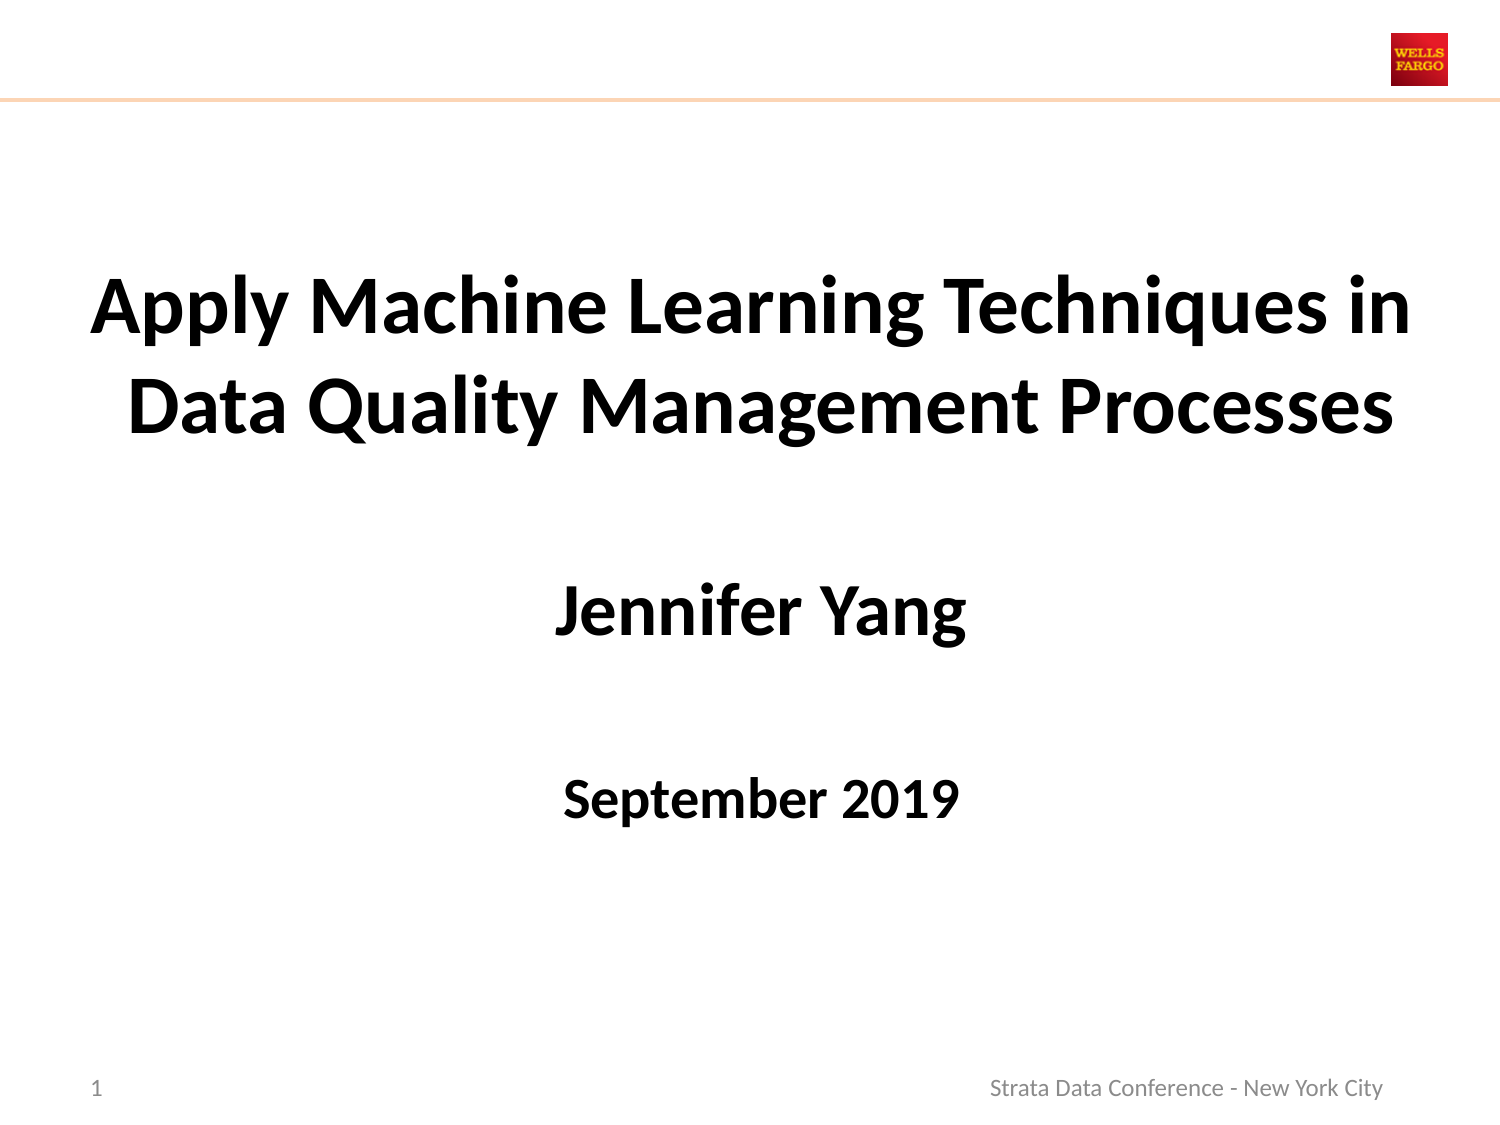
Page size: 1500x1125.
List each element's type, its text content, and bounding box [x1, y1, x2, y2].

slide_number 1 Strata Data Conference - New York City [75, 1056, 1448, 1116]
title Apply Machine Learning Techniques in Data Quality Management Processes Jennifer Yang September 2019 [75, 137, 1448, 1013]
picture [1391, 33, 1448, 86]
